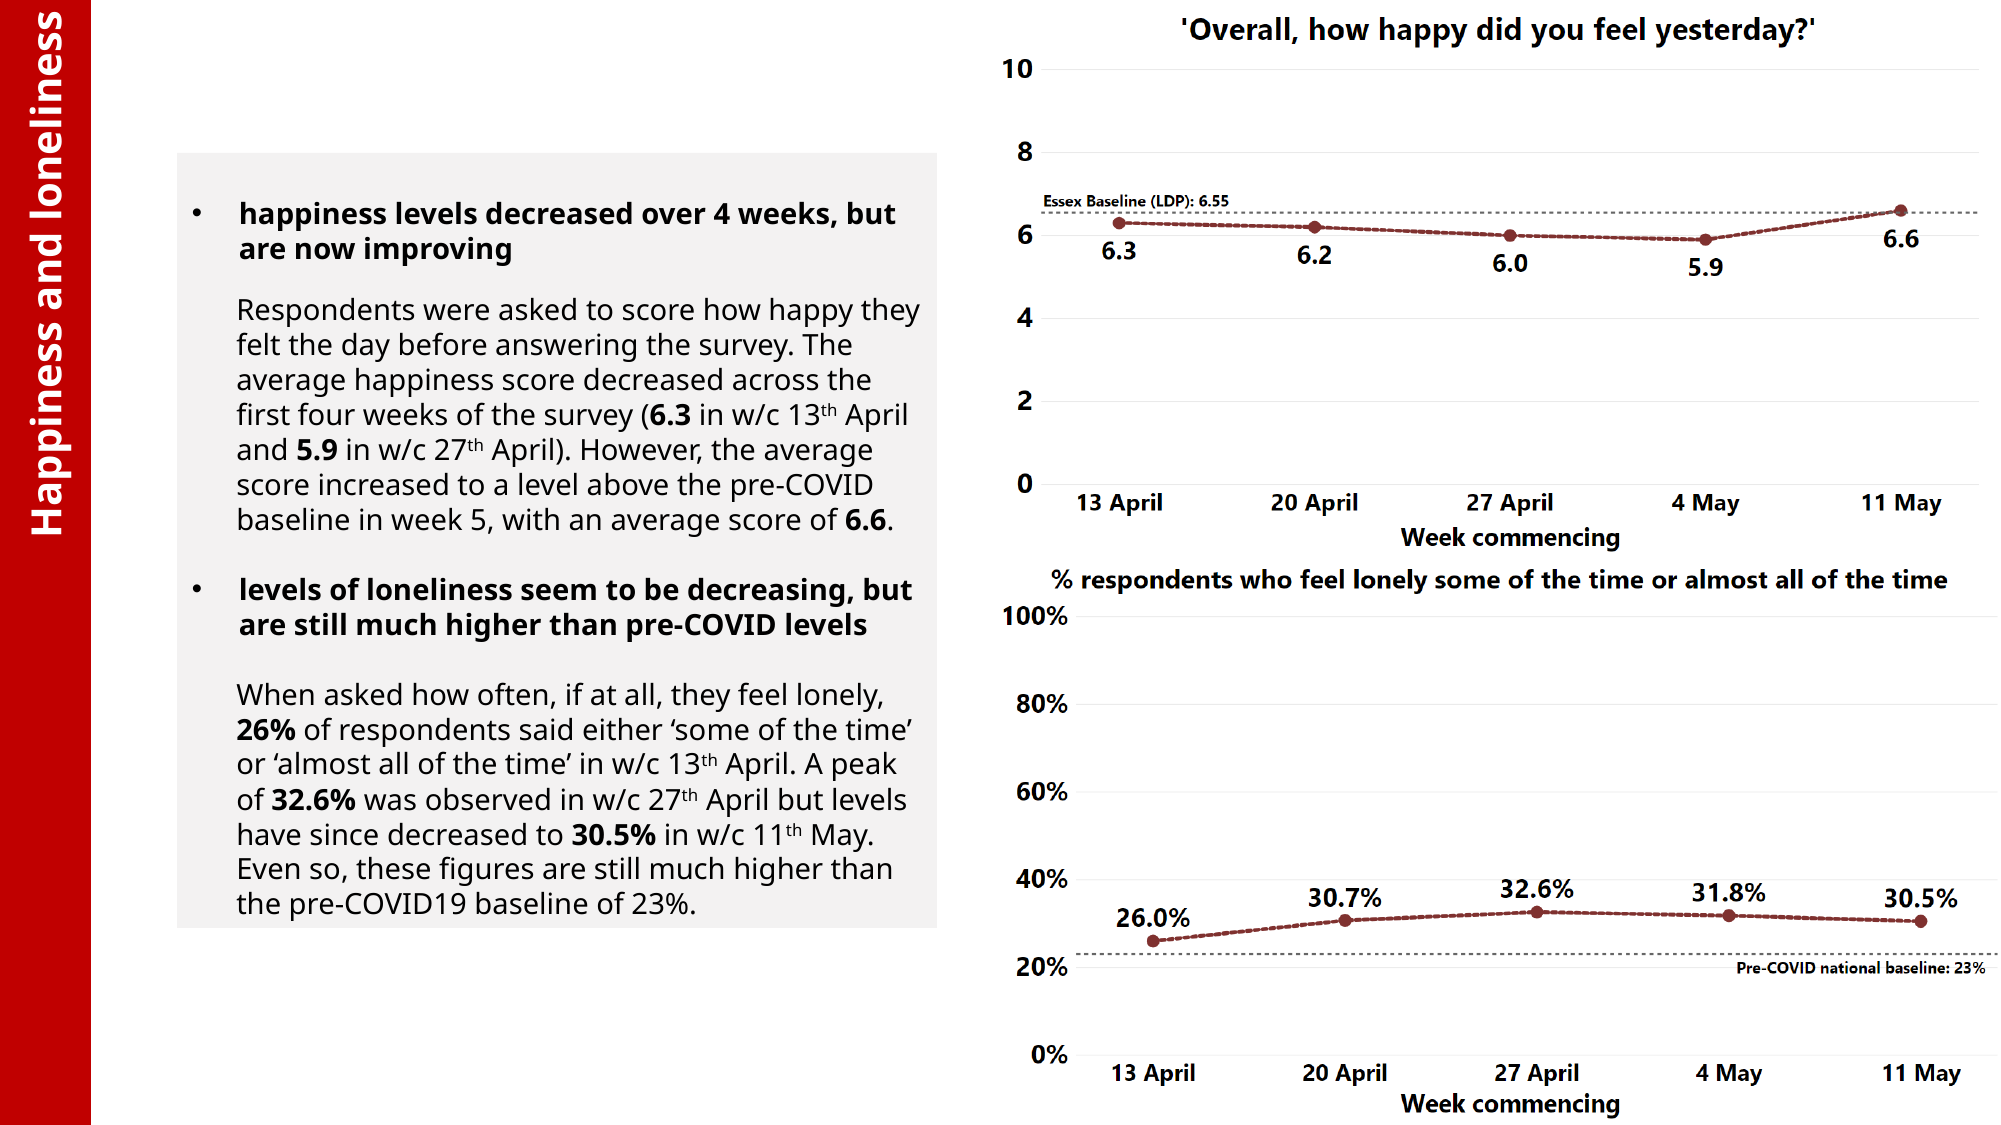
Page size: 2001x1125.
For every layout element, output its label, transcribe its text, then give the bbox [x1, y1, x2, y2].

picture [999, 13, 1980, 517]
text_box happiness levels decreased over 4 weeks, but are now improving Respondents were asked to score how happy they felt the day before answering the survey. The average happiness score decreased across the first four weeks of the survey (6.3 in w/c 13th April and 5.9 in w/c 27th April). However, the average score increased to a level above the pre-COVID baseline in week 5, with an average score of 6.6. levels of loneliness seem to be decreasing, but are still much higher than pre-COVID levels When asked how often, if at all, they feel lonely, 26% of respondents said either ‘some of the time’ or ‘almost all of the time’ in w/c 13th April. A peak of 32.6% was observed in w/c 27th April but levels have since decreased to 30.5% in w/c 11th May. Even so, these figures are still much higher than the pre-COVID19 baseline of 23%. [177, 152, 937, 928]
picture [999, 562, 2000, 1121]
text_box [0, 0, 91, 1125]
text_box Happiness and loneliness [12, 0, 78, 629]
picture [1392, 521, 1632, 554]
